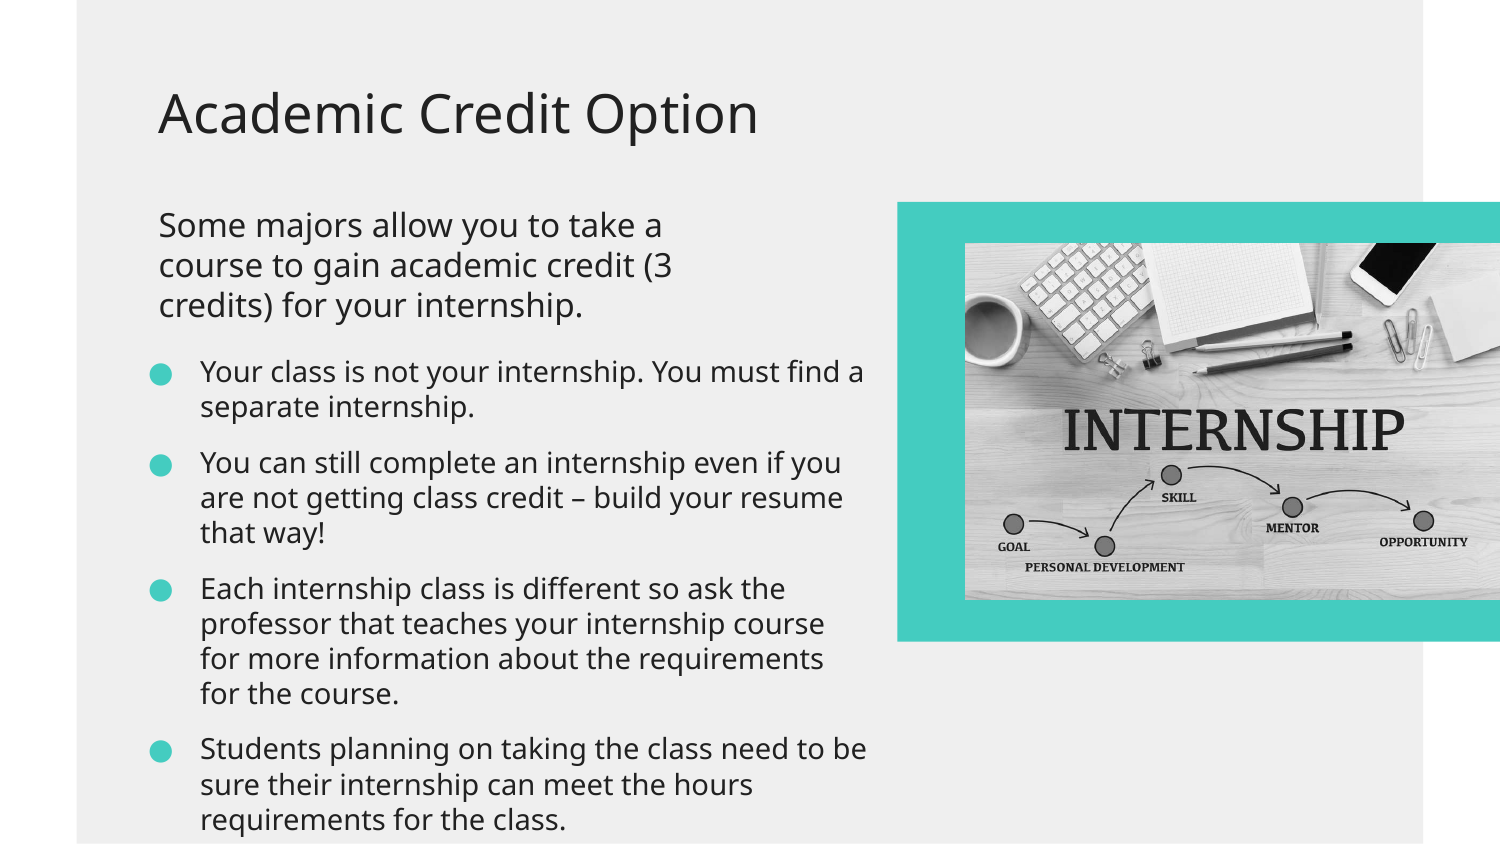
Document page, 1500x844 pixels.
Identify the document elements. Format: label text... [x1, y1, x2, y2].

picture [965, 243, 1500, 601]
list Your class is not your internship. You must find a separate internship. You can still complete an internship even if you are not getting class credit – build your resume that way! Each internship class is different so ask the professor that teaches your internship course for more information about the requirements for the course. Students planning on taking the class need to be sure their internship can meet the hours requirements for the class. [110, 338, 886, 733]
title Academic Credit Option [143, 64, 852, 189]
subtitle Some majors allow you to take a course to gain academic credit (3 credits) for your internship. [143, 265, 793, 338]
